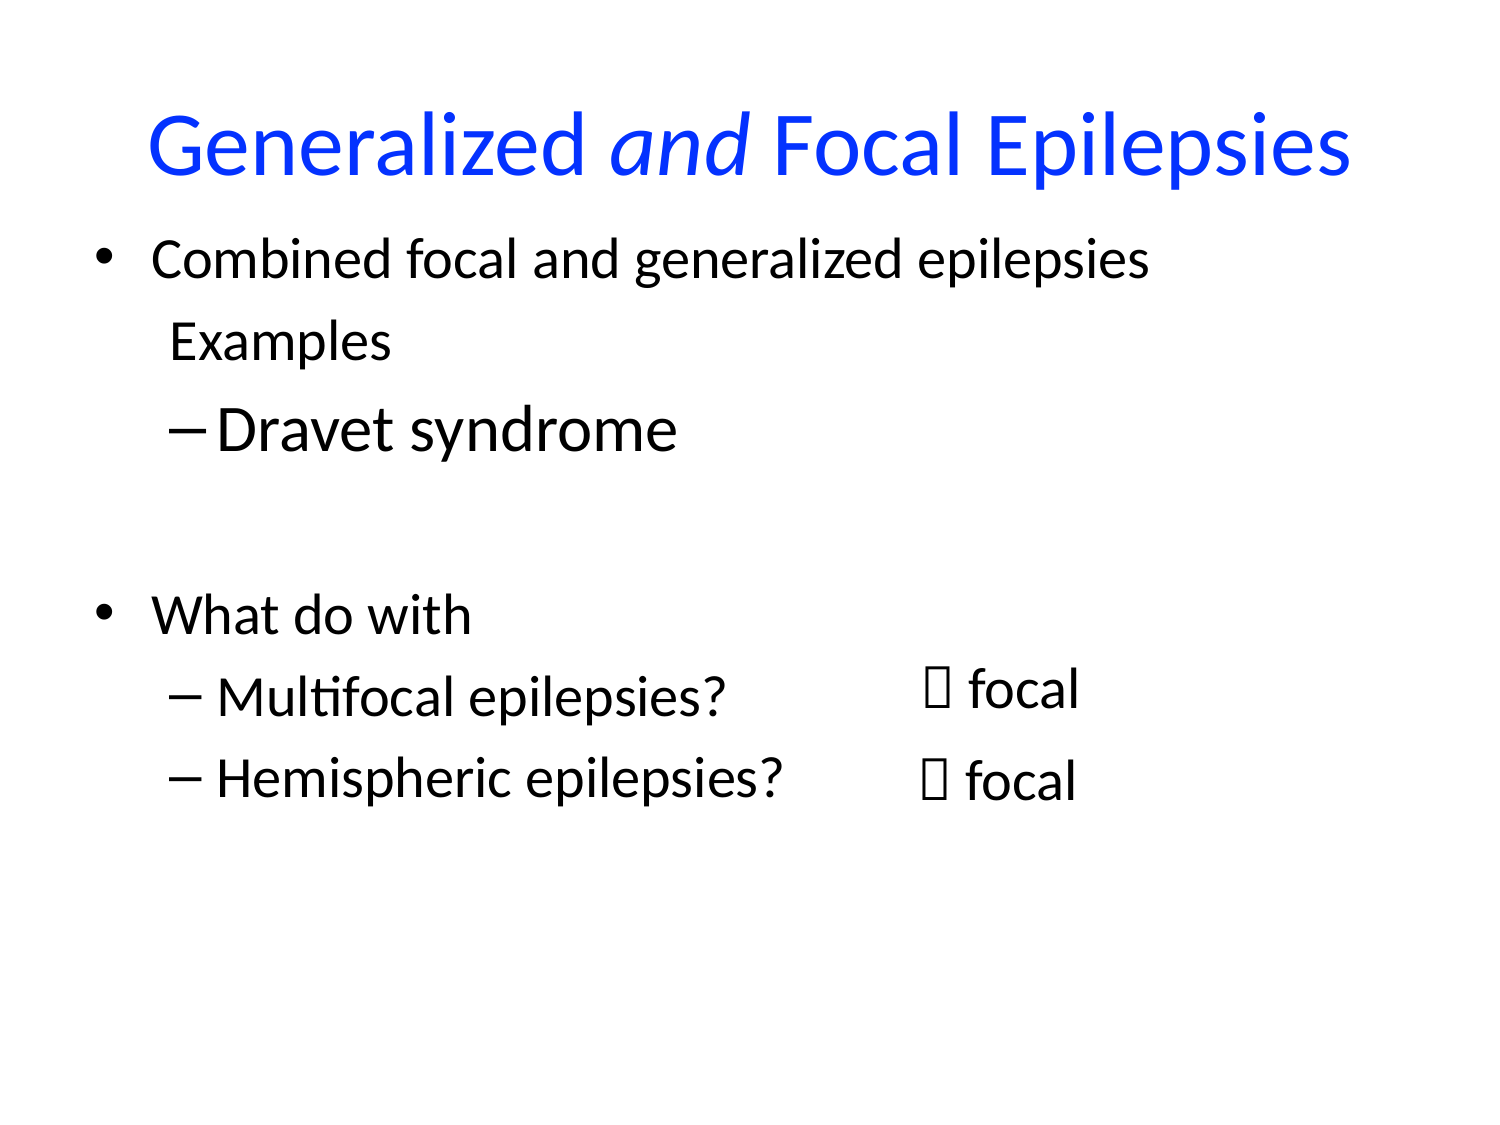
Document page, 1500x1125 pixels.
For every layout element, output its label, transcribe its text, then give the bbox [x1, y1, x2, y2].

text_box  focal [902, 734, 1093, 820]
list Combined focal and generalized epilepsies Examples Dravet syndrome What do with Multifocal epilepsies? Hemispheric epilepsies? [79, 212, 1430, 1050]
text_box  focal [905, 643, 1096, 728]
title Generalized and Focal Epilepsies [75, 45, 1425, 233]
